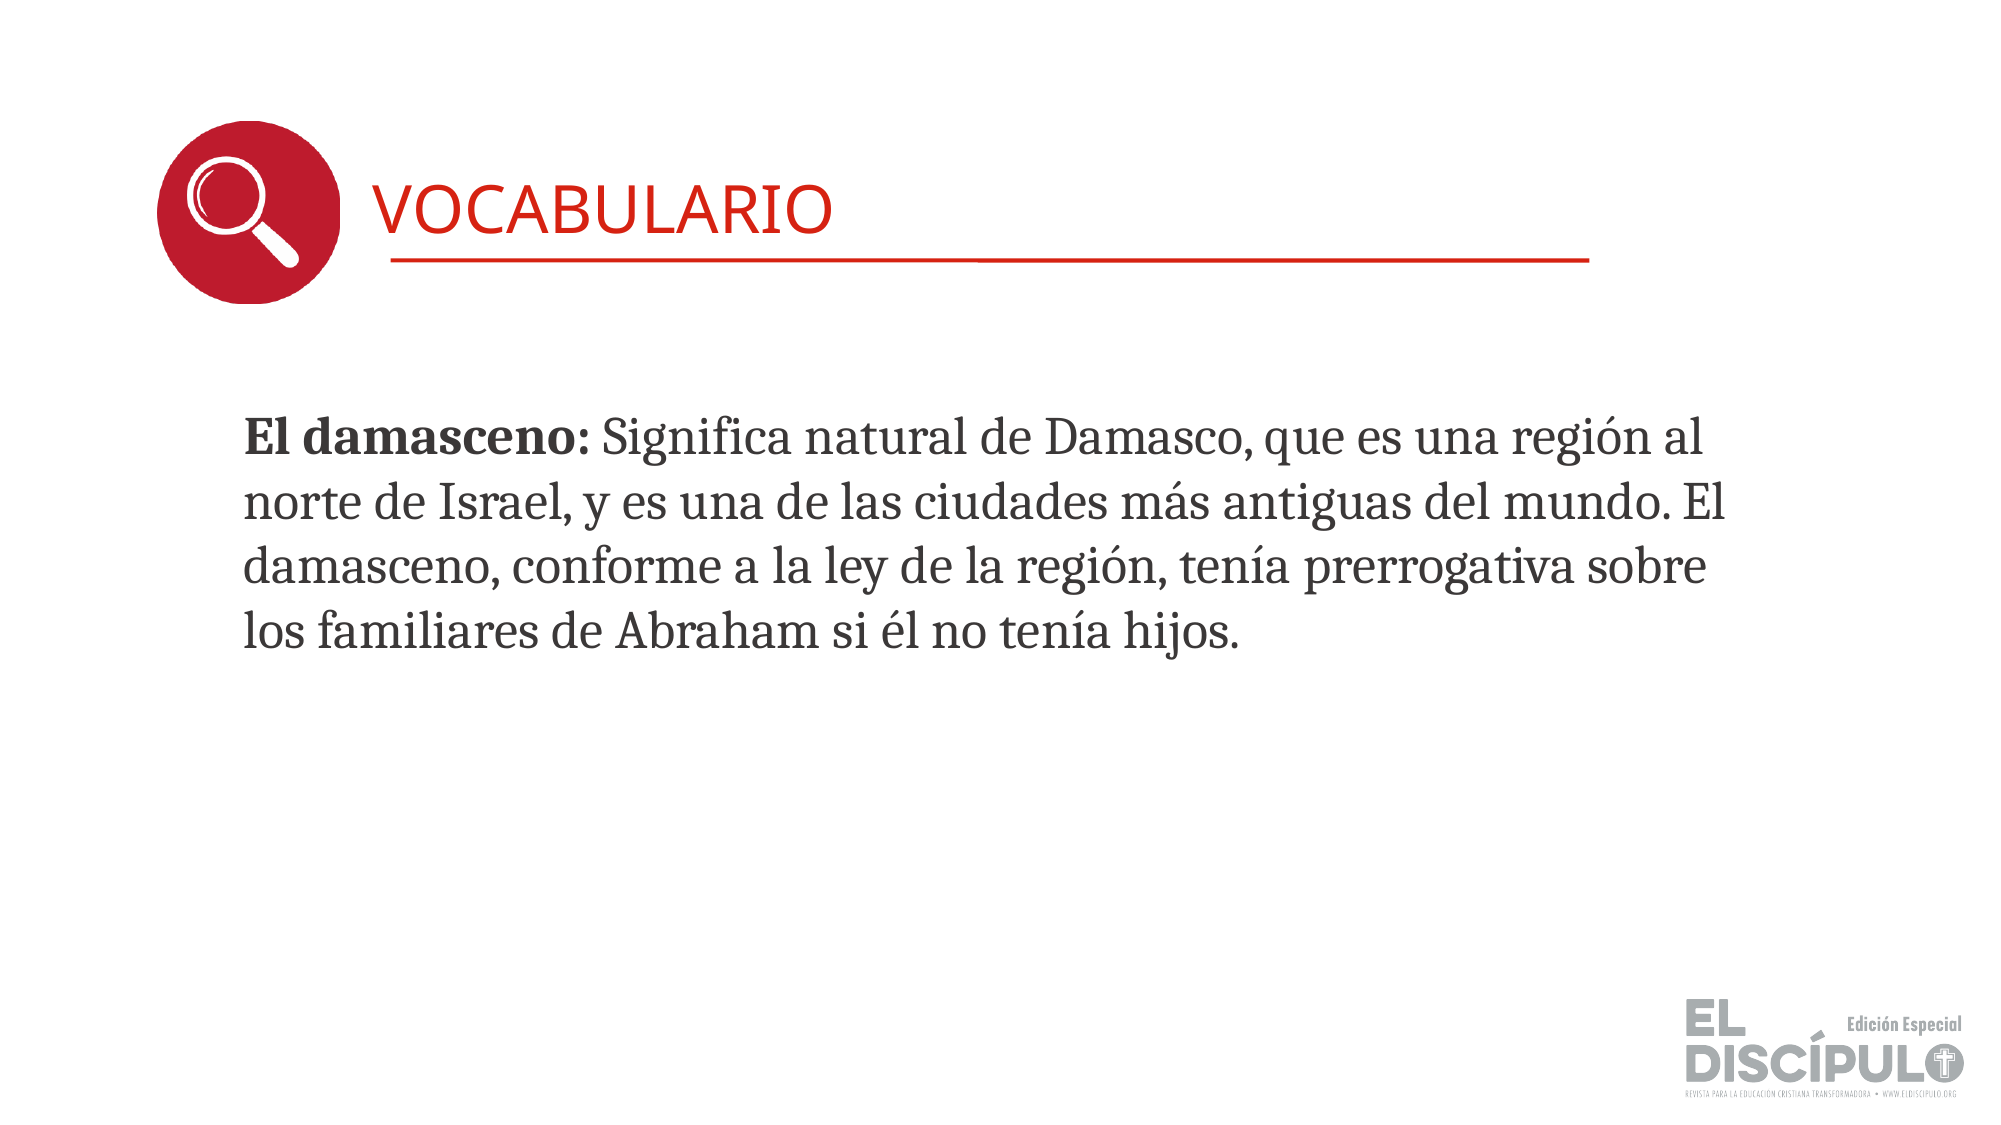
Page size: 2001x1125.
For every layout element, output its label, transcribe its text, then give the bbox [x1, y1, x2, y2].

picture [1685, 999, 1965, 1100]
list El damasceno: Significa natural de Damasco, que es una región al norte de Israel, y es una de las ciudades más antiguas del mundo. El damasceno, conforme a la ley de la región, tenía prerrogativa sobre los familiares de Abraham si él no tenía hijos. [235, 391, 1765, 1040]
picture [157, 121, 340, 304]
title VOCABULARIO [364, 163, 1022, 261]
